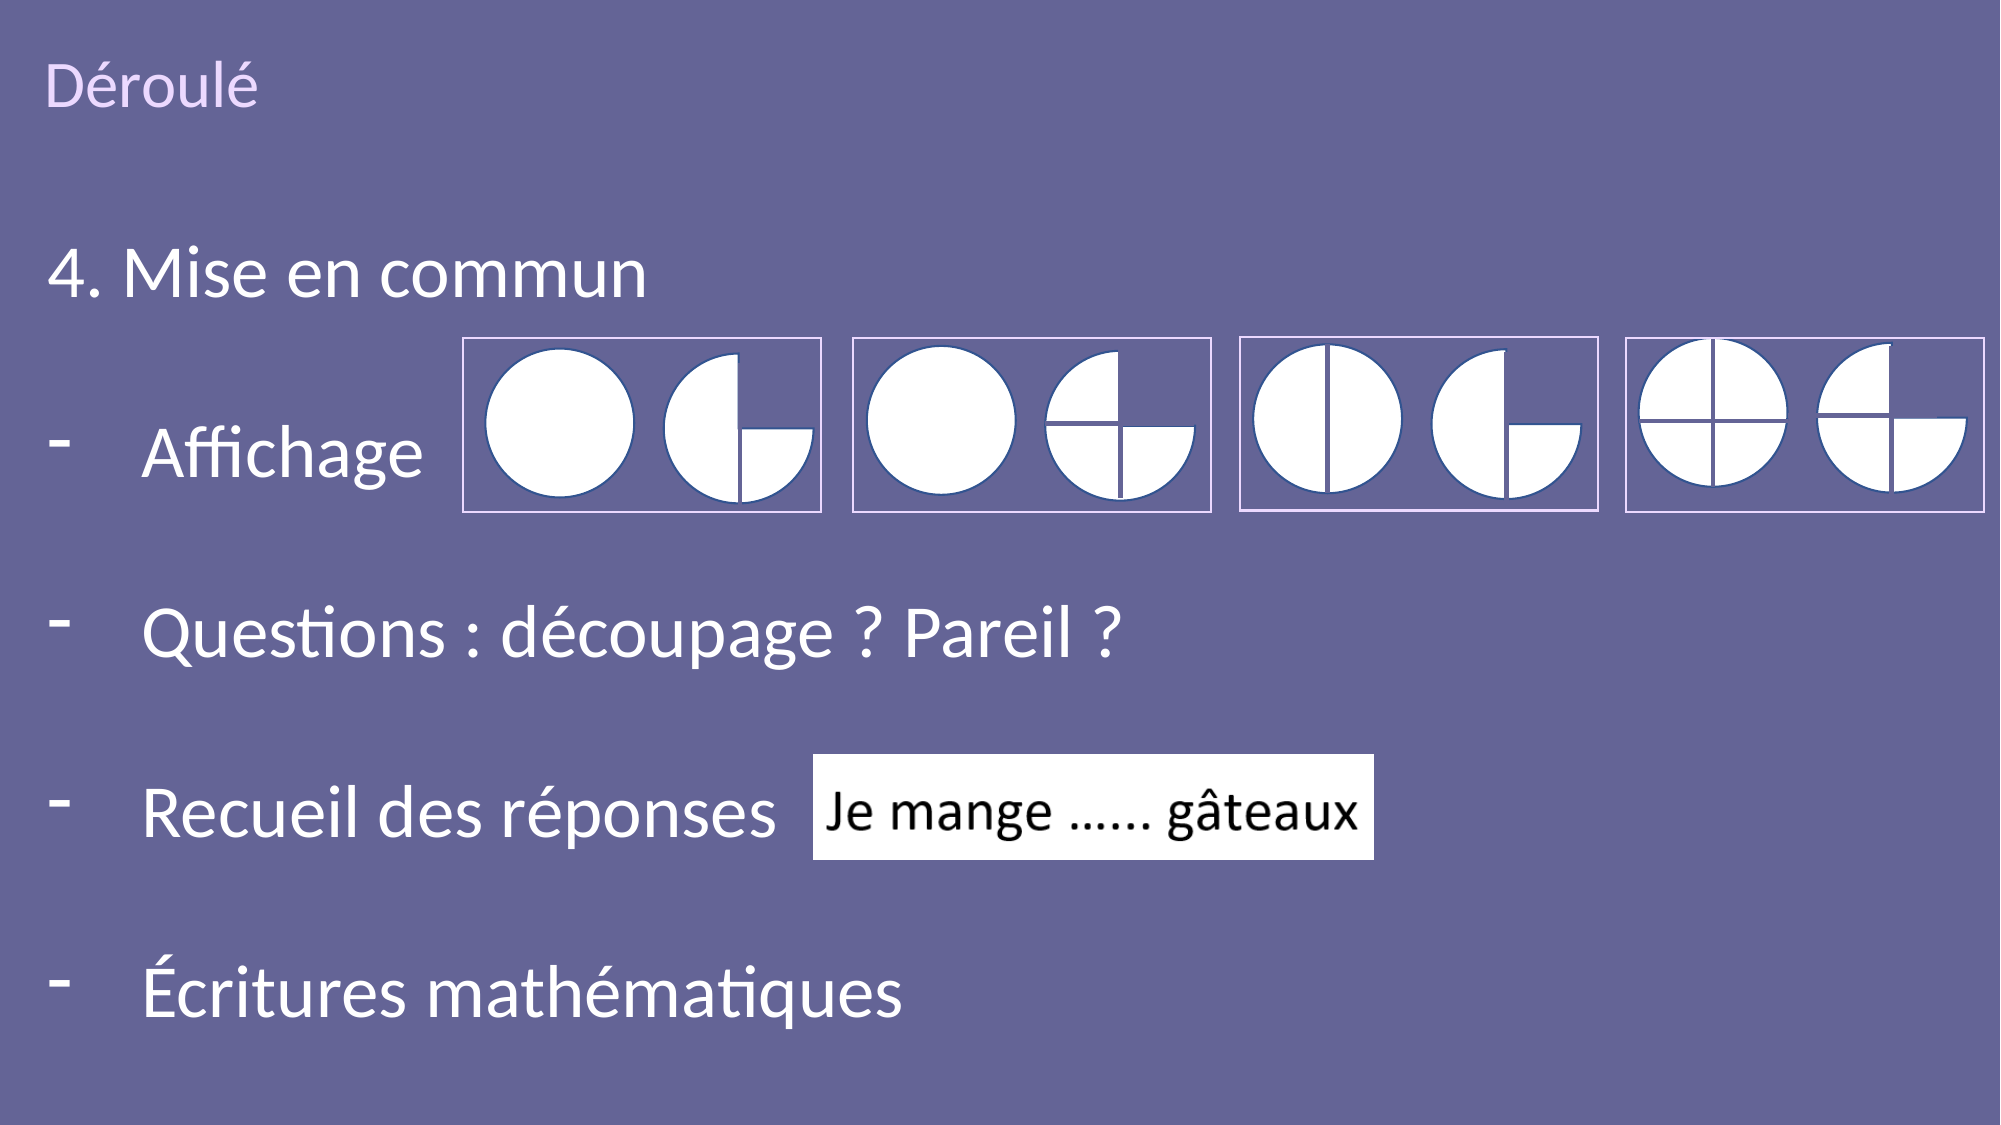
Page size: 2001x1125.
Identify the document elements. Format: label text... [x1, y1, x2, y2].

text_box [463, 337, 822, 512]
text_box 4. Mise en commun Affichage Questions : découpage ? Pareil ? Recueil des réponses Écritures mathématiques [33, 215, 1320, 1040]
picture [813, 754, 1374, 860]
text_box Déroulé [0, 33, 1000, 129]
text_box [1240, 336, 1599, 511]
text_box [852, 337, 1211, 512]
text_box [1626, 337, 1985, 512]
